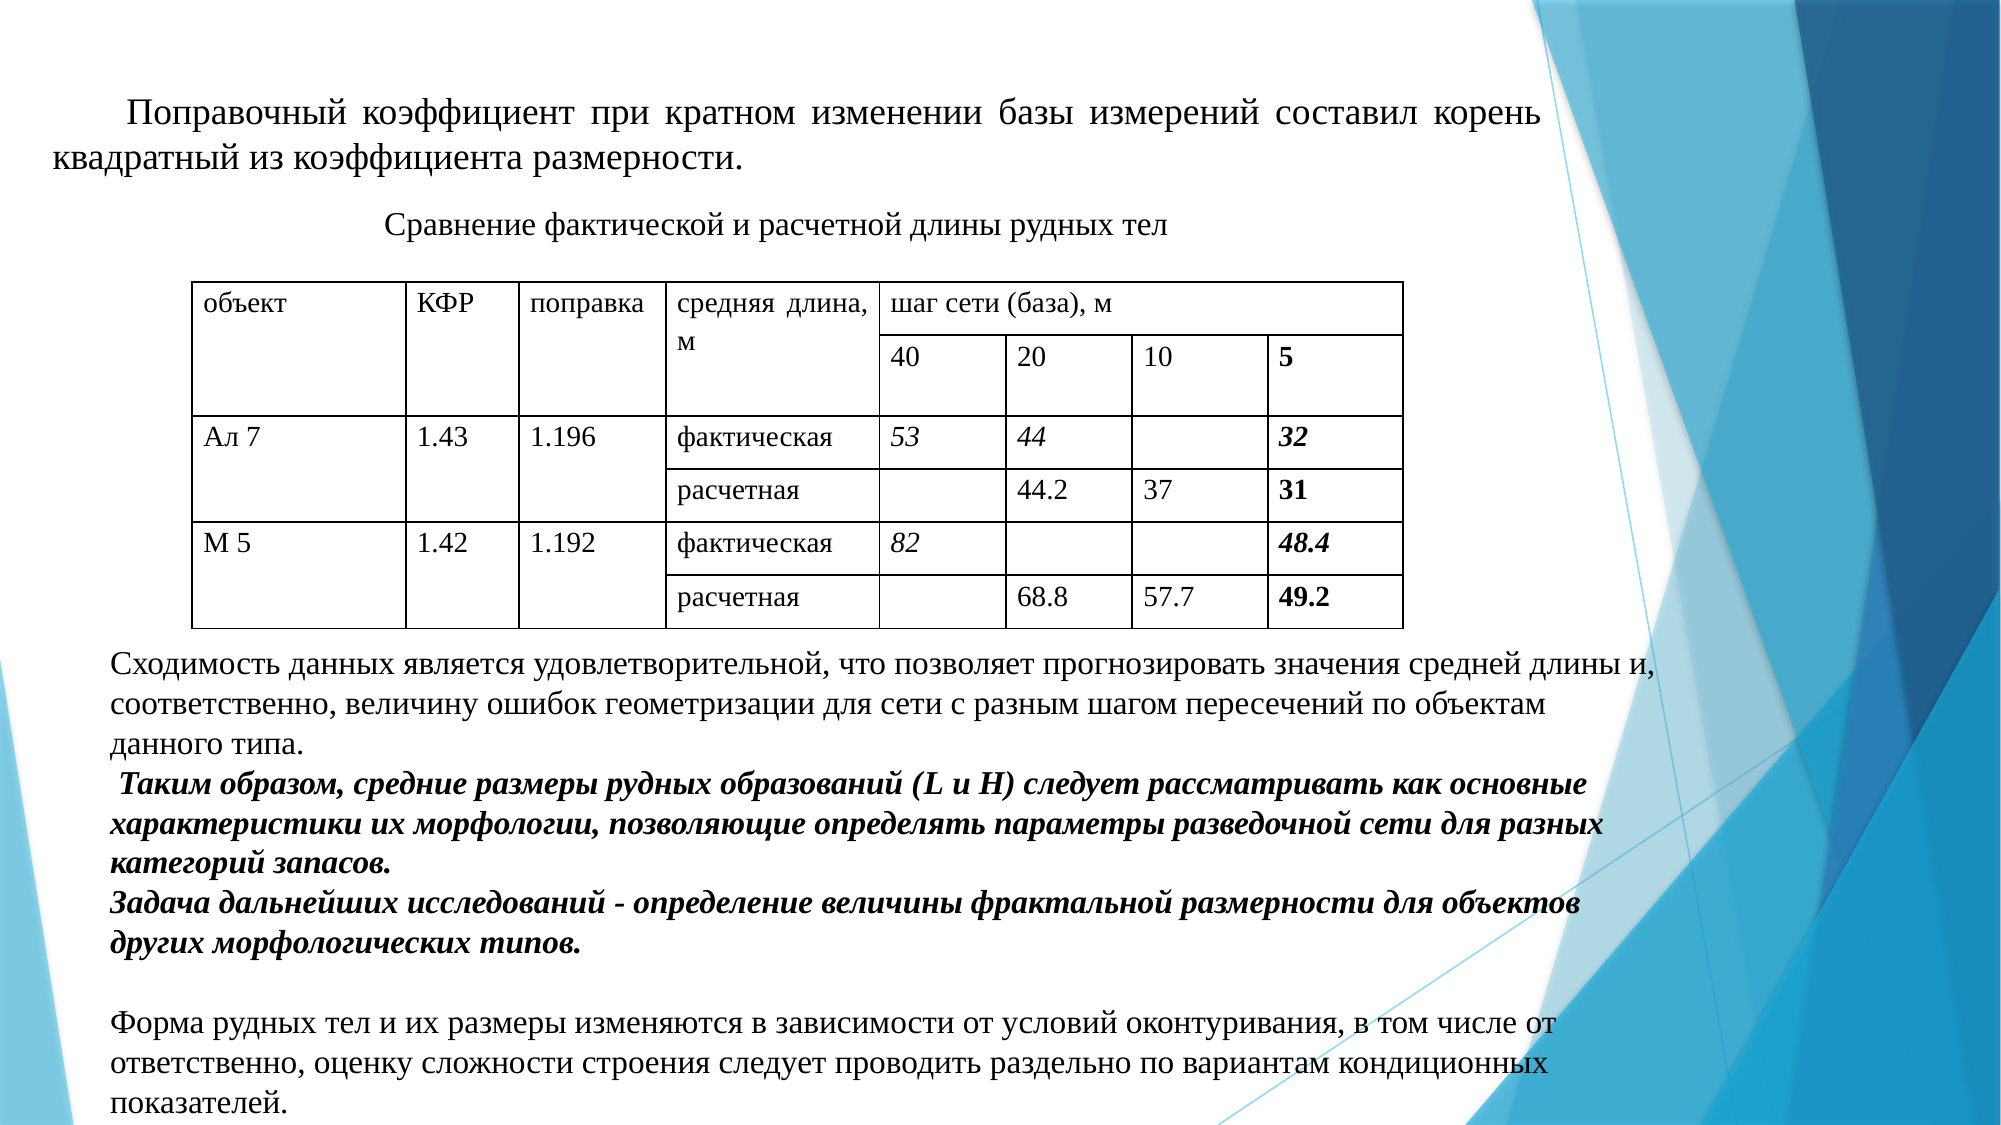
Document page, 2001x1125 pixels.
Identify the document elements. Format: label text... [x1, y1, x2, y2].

table_cell [1007, 523, 1131, 574]
table_header объект [193, 283, 405, 415]
table_cell 57.7 [1133, 576, 1267, 628]
text_box Сходимость данных является удовлетворительной, что позволяет прогнозировать значения средней длины и, соответственно, величину ошибок геометризации для сети с разным шагом пересечений по объектам данного типа. Таким образом, средние размеры рудных образований (L и H) следует рассматривать как основные характеристики их морфологии, позволяющие определять параметры разведочной сети для разных категорий запасов. Задача дальнейших исследований - определение величины фрактальной размерности для объектов других морфологических типов. Форма рудных тел и их размеры изменяются в зависимости от условий оконтуривания, в том числе от ответственно, оценку сложности строения следует проводить раздельно по вариантам кондиционных показателей. [95, 633, 1678, 1125]
table_cell 44.2 [1007, 470, 1131, 521]
table_cell 68.8 [1007, 576, 1131, 628]
table_header средняя длина, м [667, 283, 879, 415]
table_cell 40 [880, 336, 1005, 415]
table_cell 20 [1007, 336, 1131, 415]
table_cell 31 [1269, 470, 1402, 521]
table_cell фактическая [667, 417, 879, 468]
table_cell расчетная [667, 470, 879, 521]
table_header КФР [407, 283, 518, 415]
table_cell [1133, 523, 1267, 574]
text_box Сравнение фактической и расчетной длины рудных тел [369, 194, 1193, 250]
text_box Поправочный коэффициент при кратном изменении базы измерений составил корень квадратный из коэффициента размерности. [37, 79, 1558, 185]
table_cell 48.4 [1269, 523, 1402, 574]
table_cell 37 [1133, 470, 1267, 521]
table_cell 1.43 [407, 417, 518, 521]
table_cell [880, 470, 1005, 521]
table_cell 82 [880, 523, 1005, 574]
table_cell 32 [1269, 417, 1402, 468]
table_cell 1.42 [407, 523, 518, 628]
table_cell [1133, 417, 1267, 468]
table_cell 53 [880, 417, 1005, 468]
table_cell расчетная [667, 576, 879, 628]
table_cell Ал 7 [193, 417, 405, 521]
table_cell 1.192 [520, 523, 665, 628]
table_header поправка [520, 283, 665, 415]
table_cell М 5 [193, 523, 405, 628]
table_cell 49.2 [1269, 576, 1402, 628]
table_cell фактическая [667, 523, 879, 574]
table_cell [880, 576, 1005, 628]
table_cell 5 [1269, 336, 1402, 415]
table_header шаг сети (база), м [880, 283, 1402, 334]
table_cell 1.196 [520, 417, 665, 521]
table_cell 10 [1133, 336, 1267, 415]
table_cell 44 [1007, 417, 1131, 468]
